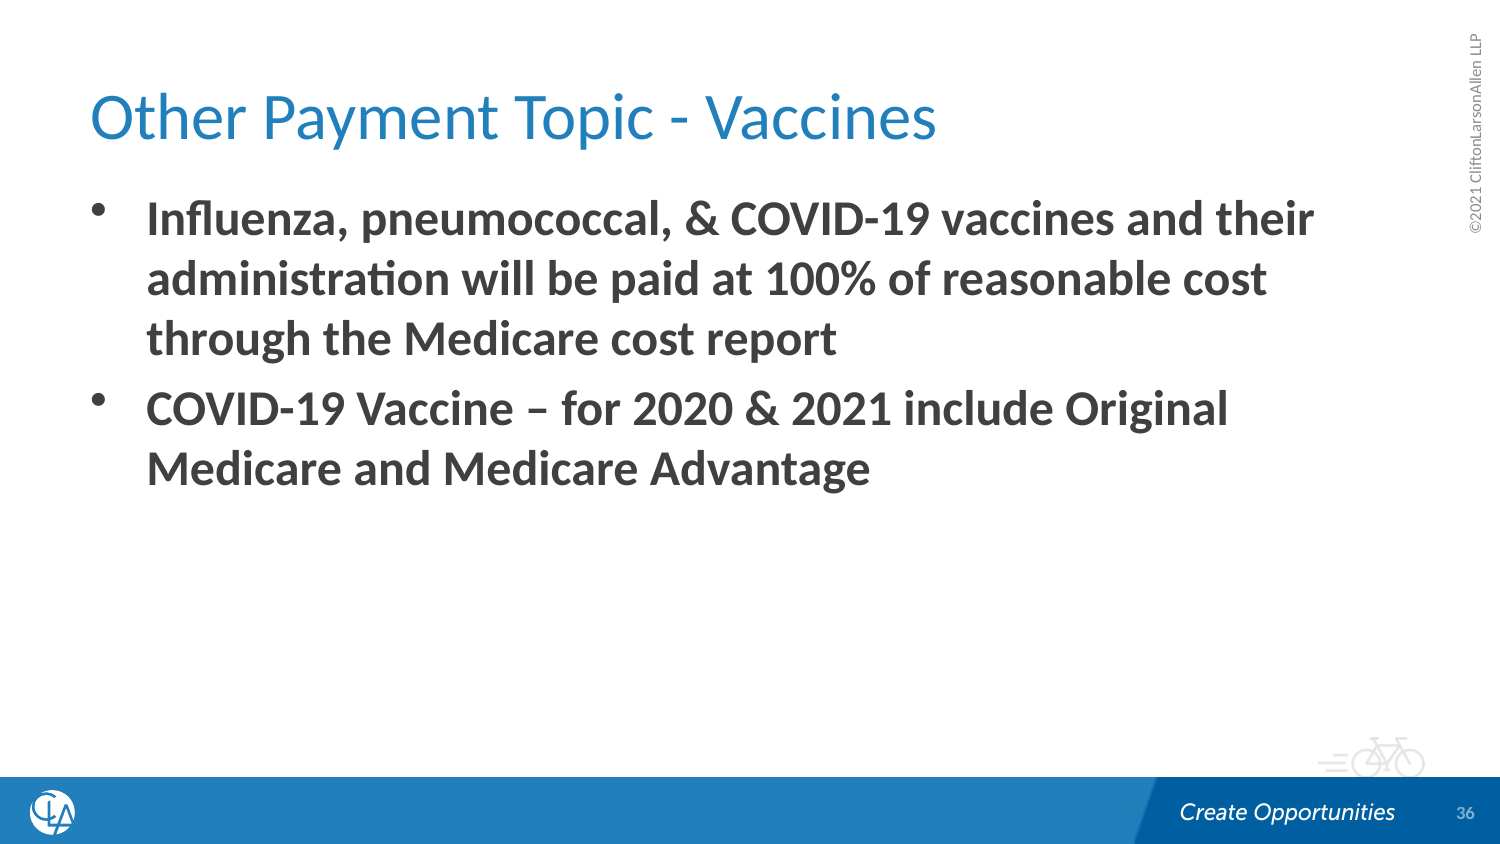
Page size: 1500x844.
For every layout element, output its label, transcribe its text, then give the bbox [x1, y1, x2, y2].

title Other Payment Topic - Vaccines [74, 56, 1426, 169]
picture [0, 777, 1500, 844]
list Influenza, pneumococcal, & COVID-19 vaccines and their administration will be paid at 100% of reasonable cost through the Medicare cost report COVID-19 Vaccine – for 2020 & 2021 include Original Medicare and Medicare Advantage [74, 177, 1426, 741]
slide_number 36 [1425, 784, 1490, 841]
